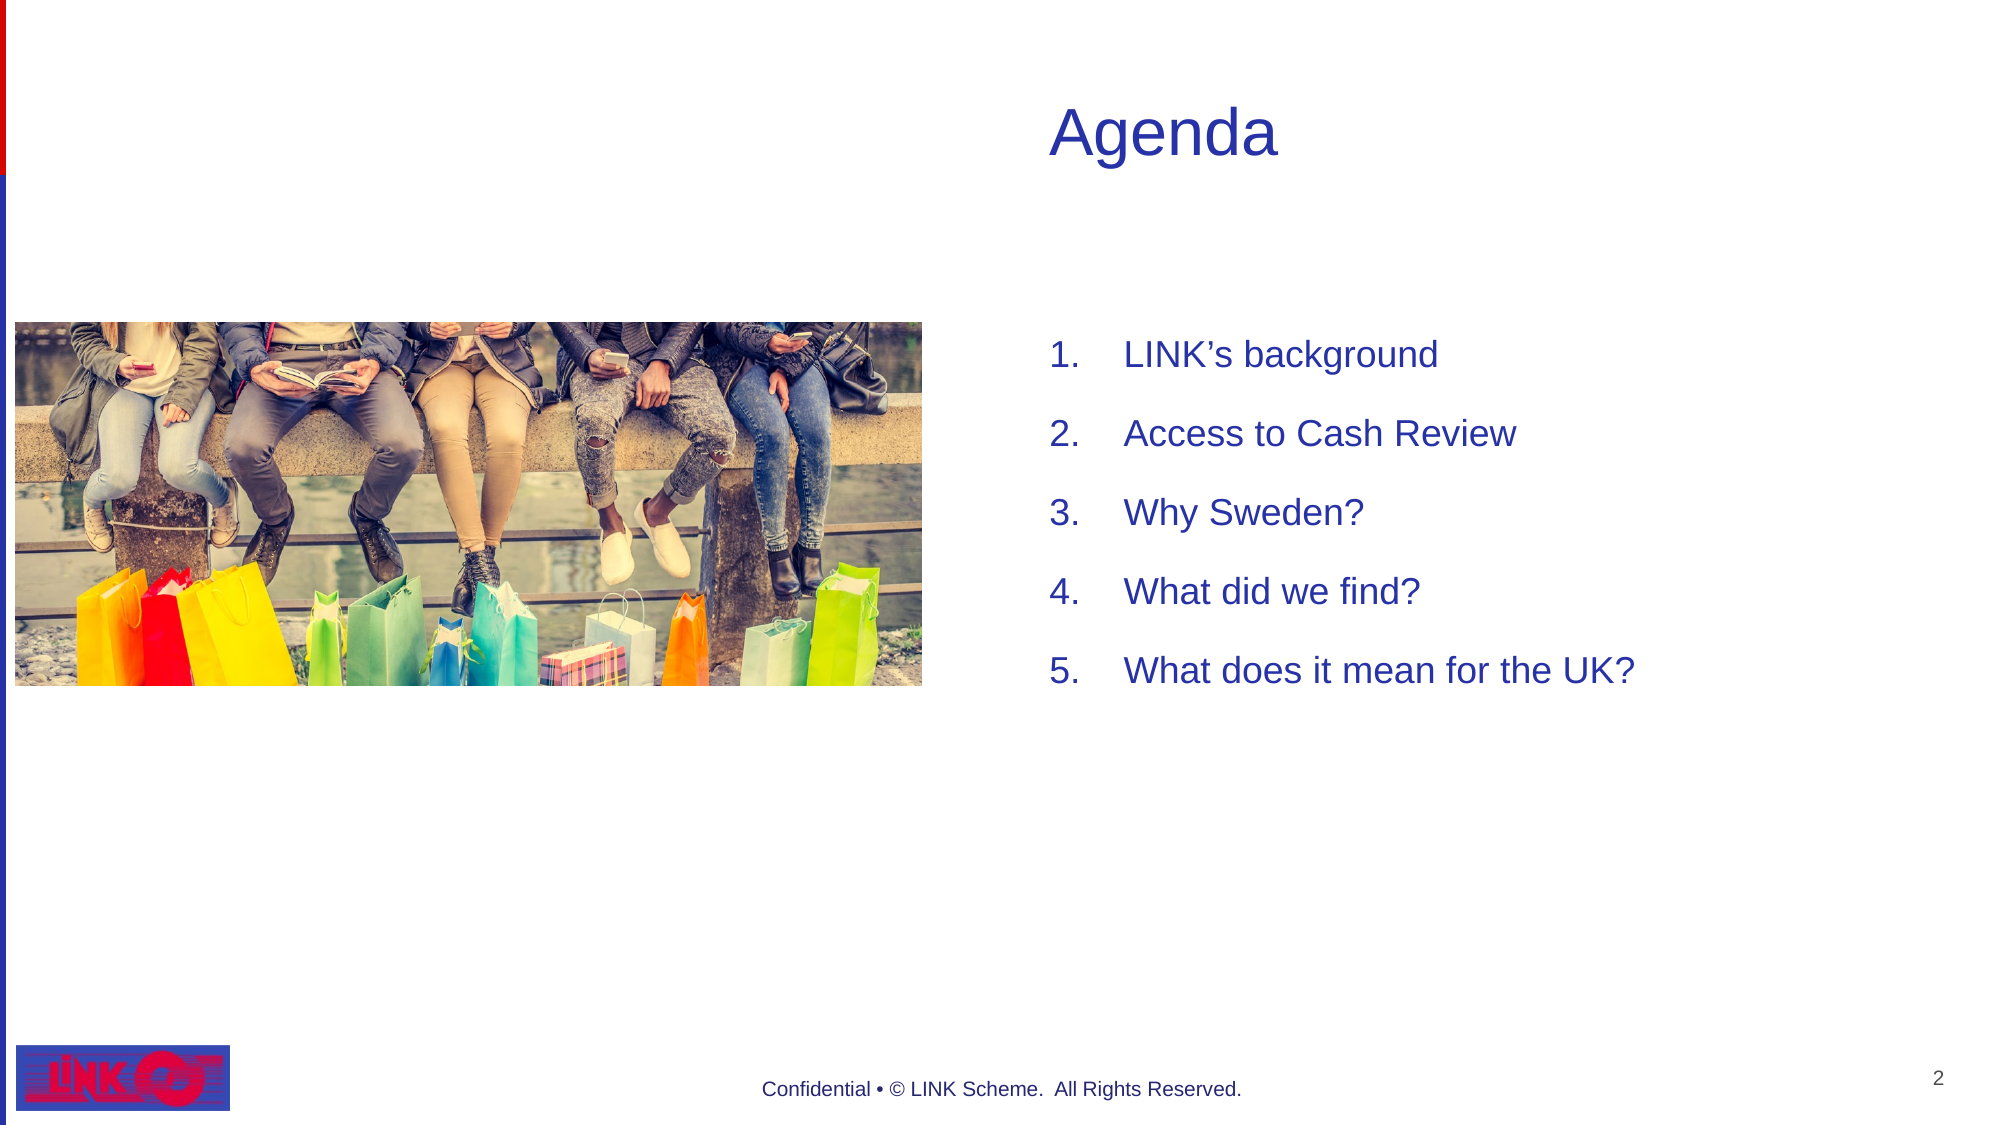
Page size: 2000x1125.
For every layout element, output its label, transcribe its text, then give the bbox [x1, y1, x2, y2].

picture [16, 1045, 230, 1111]
picture [14, 322, 923, 686]
text_box LINK’s background Access to Cash Review Why Sweden? What did we find? What does it mean for the UK? [1034, 322, 1892, 772]
text_box Agenda [1034, 81, 1959, 175]
